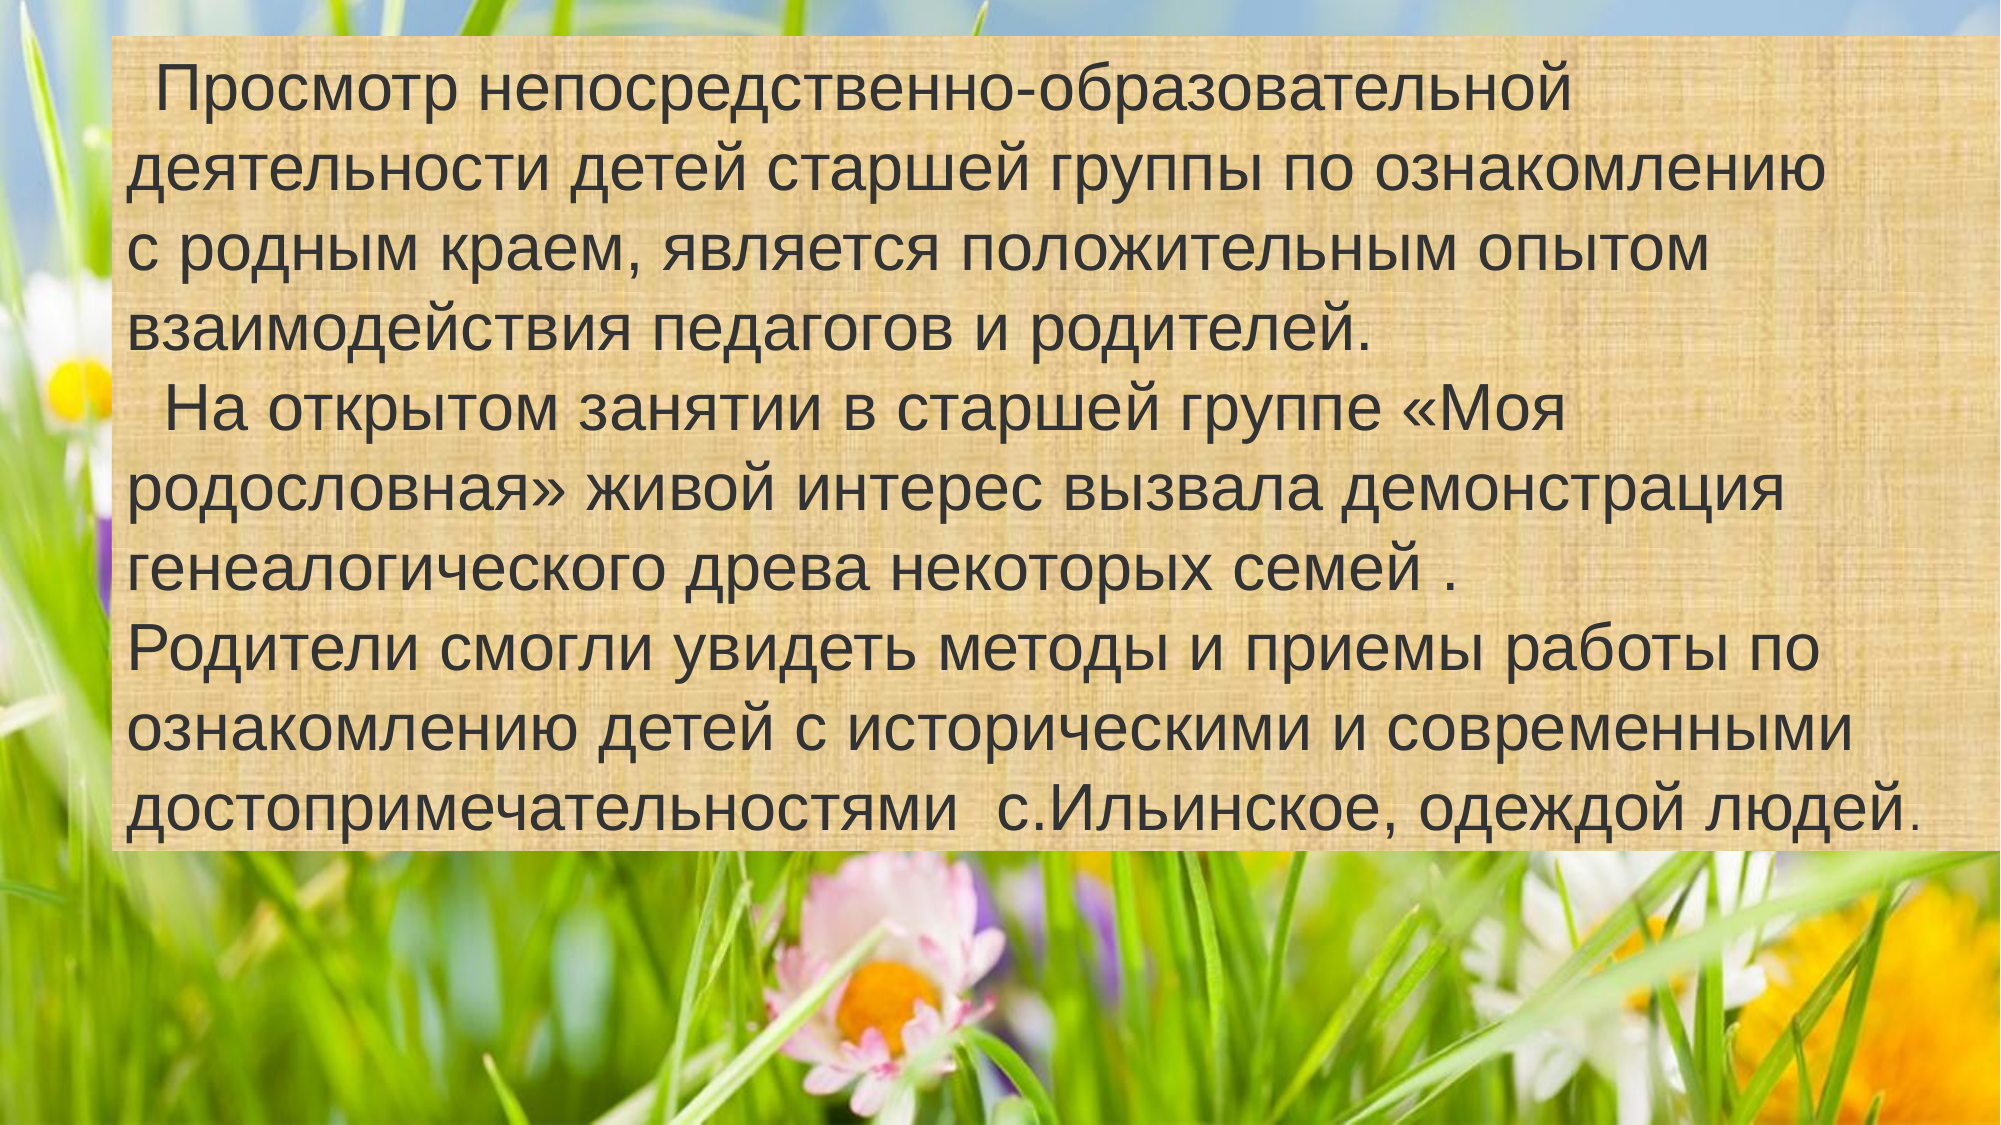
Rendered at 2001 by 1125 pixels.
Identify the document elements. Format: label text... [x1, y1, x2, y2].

text_box Просмотр непосредственно-образовательной деятельности детей старшей группы по ознакомлению с родным краем, является положительным опытом взаимодействия педагогов и родителей. На открытом занятии в старшей группе «Моя родословная» живой интерес вызвала демонстрация генеалогического древа некоторых семей . Родители смогли увидеть методы и приемы работы по ознакомлению детей с историческими и современными достопримечательностями с.Ильинское, одеждой людей. [111, 36, 2000, 851]
picture [0, 0, 2001, 1125]
